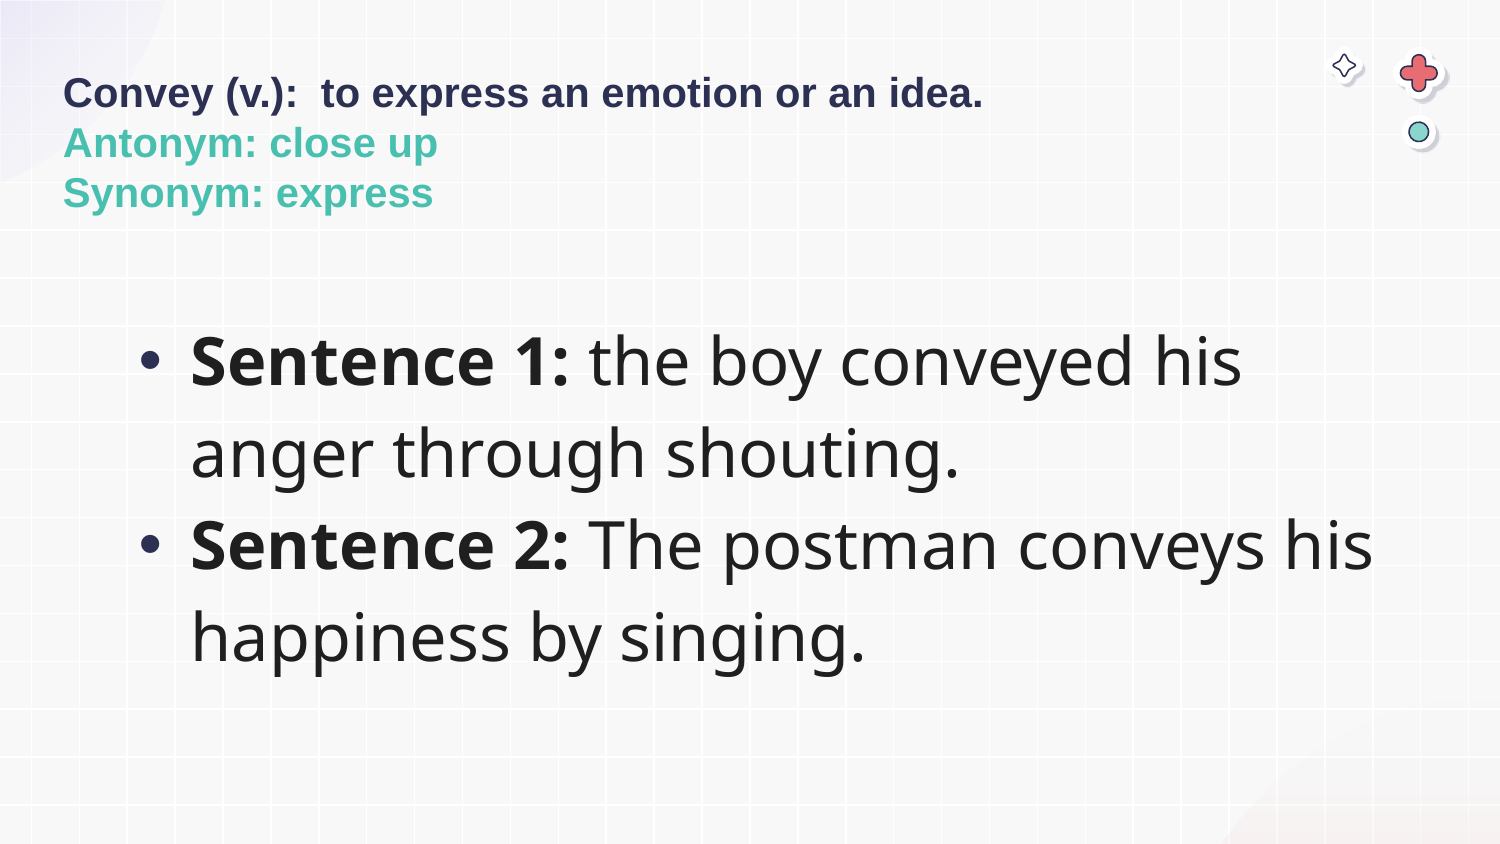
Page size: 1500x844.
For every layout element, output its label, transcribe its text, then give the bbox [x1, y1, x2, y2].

subtitle Sentence 1: the boy conveyed his anger through shouting. Sentence 2: The postman conveys his happiness by singing. [100, 292, 1453, 844]
title Convey (v.): to express an emotion or an idea. Antonym: close up Synonym: express [47, 50, 1334, 332]
